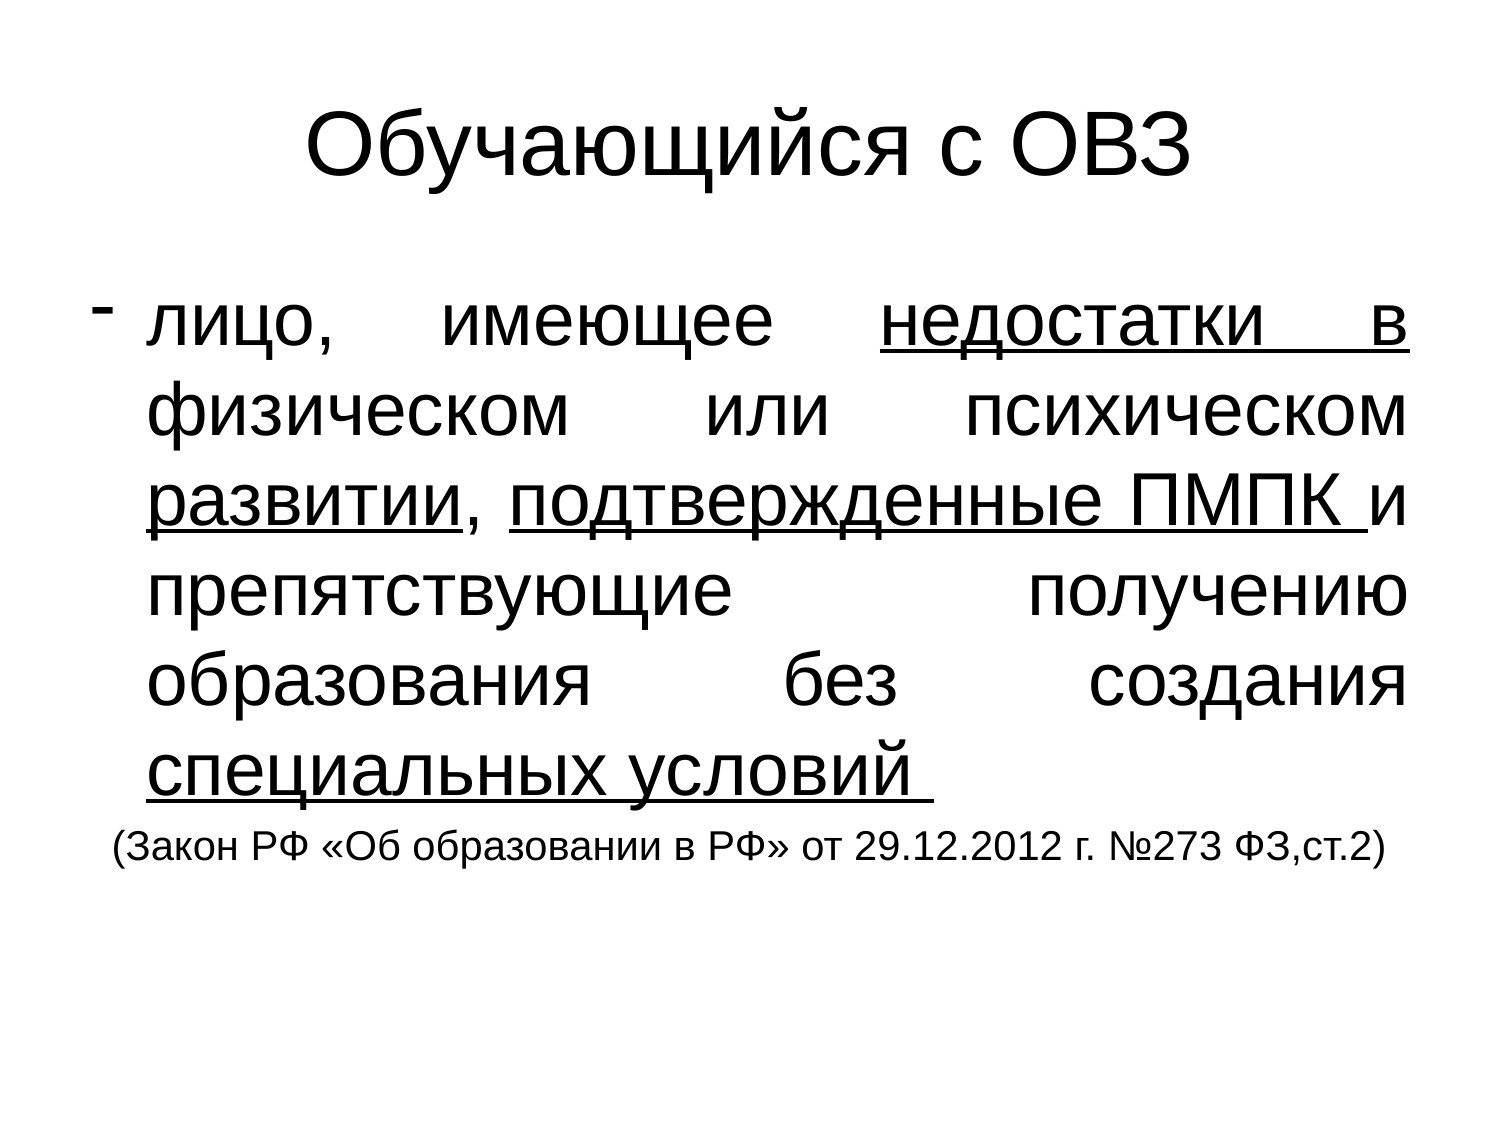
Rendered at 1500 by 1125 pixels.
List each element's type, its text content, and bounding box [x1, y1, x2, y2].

title Обучающийся с ОВЗ [75, 45, 1425, 233]
list лицо, имеющее недостатки в физическом или психическом развитии, подтвержденные ПМПК и препятствующие получению образования без создания специальных условий (Закон РФ «Об образовании в РФ» от 29.12.2012 г. №273 ФЗ,ст.2) [75, 262, 1425, 1005]
